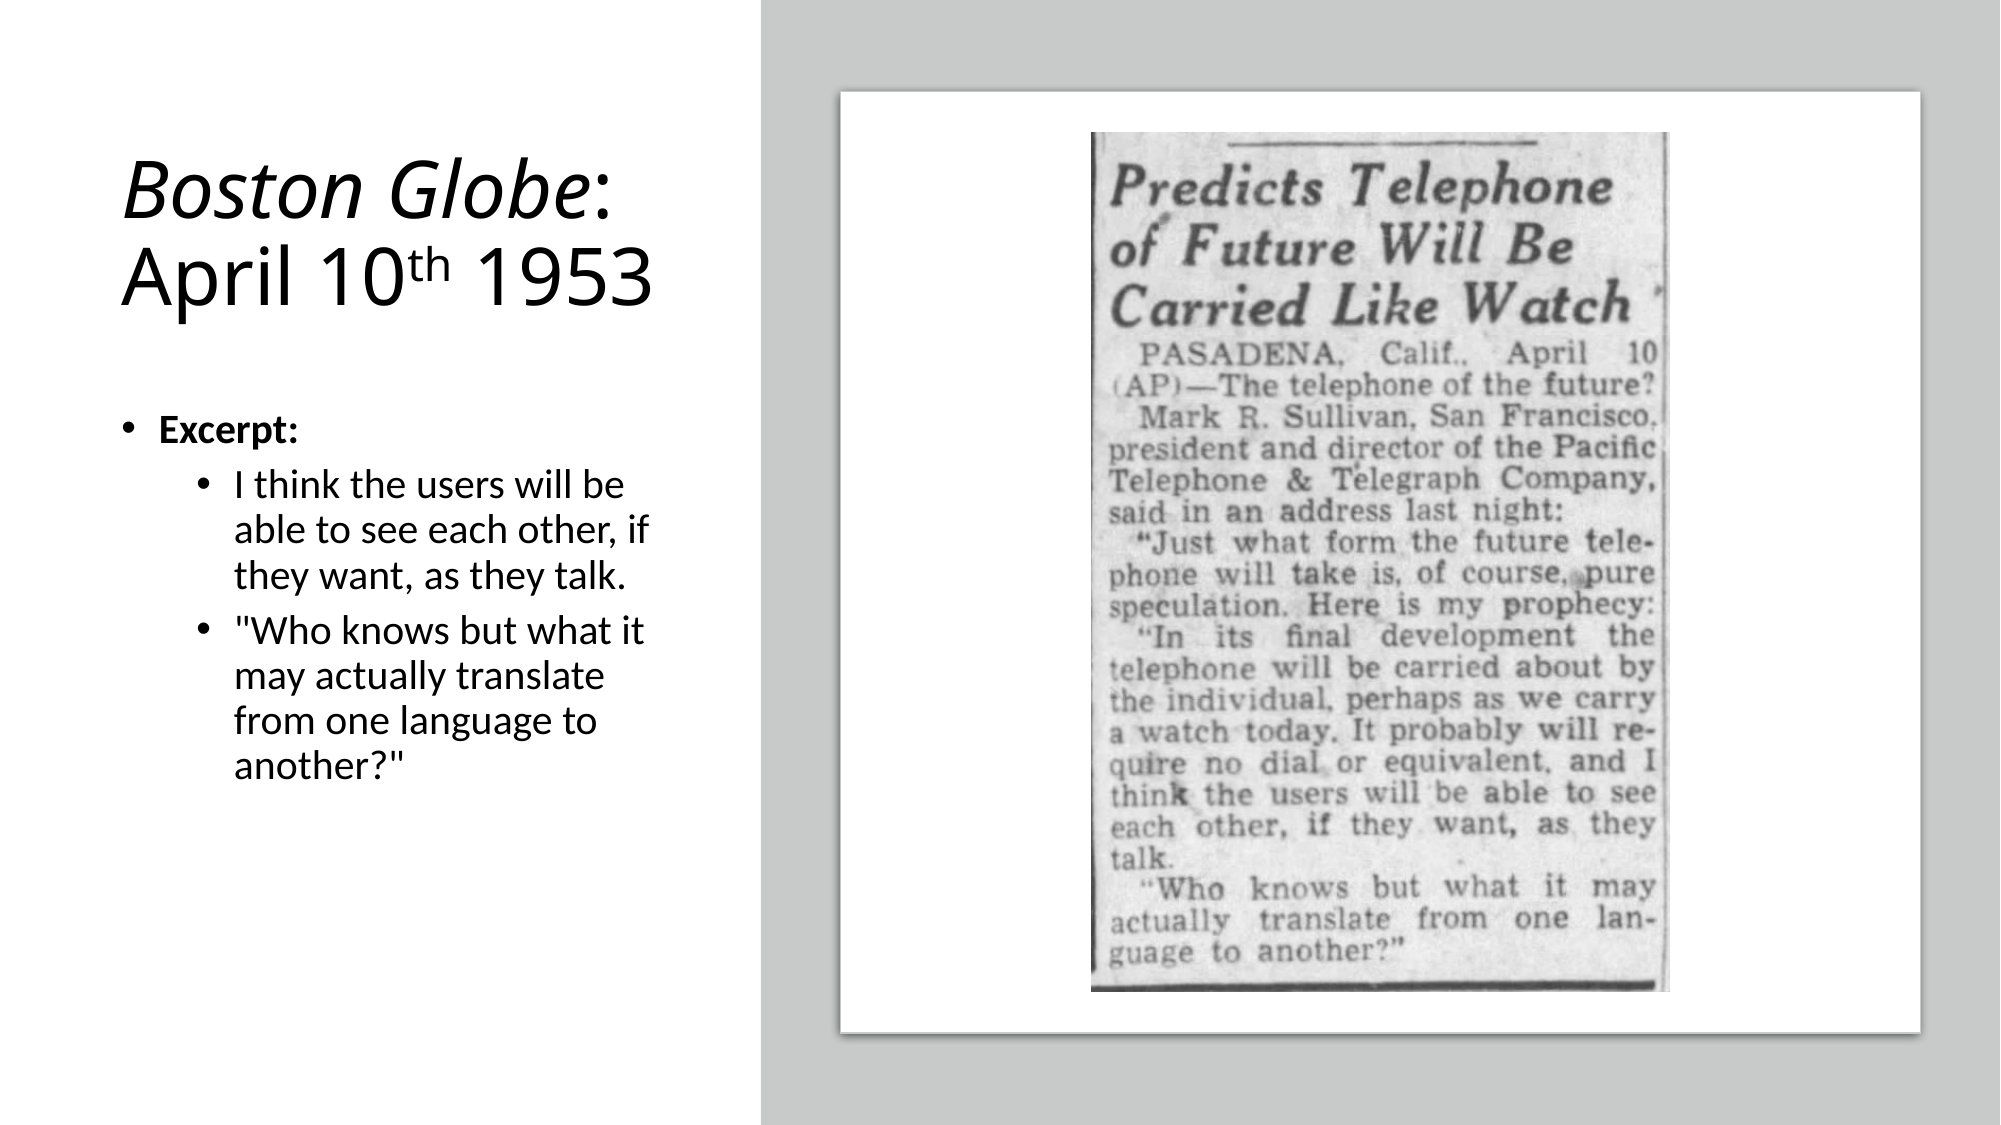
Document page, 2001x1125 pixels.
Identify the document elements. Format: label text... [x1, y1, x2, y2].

list Excerpt: I think the users will be able to see each other, if they want, as they talk. "Who knows but what it may actually translate from one language to another?" [106, 399, 682, 1021]
title Boston Globe: April 10th 1953 [106, 103, 682, 370]
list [1091, 132, 1670, 992]
text_box [839, 90, 1922, 1034]
text_box [760, 0, 2000, 1125]
